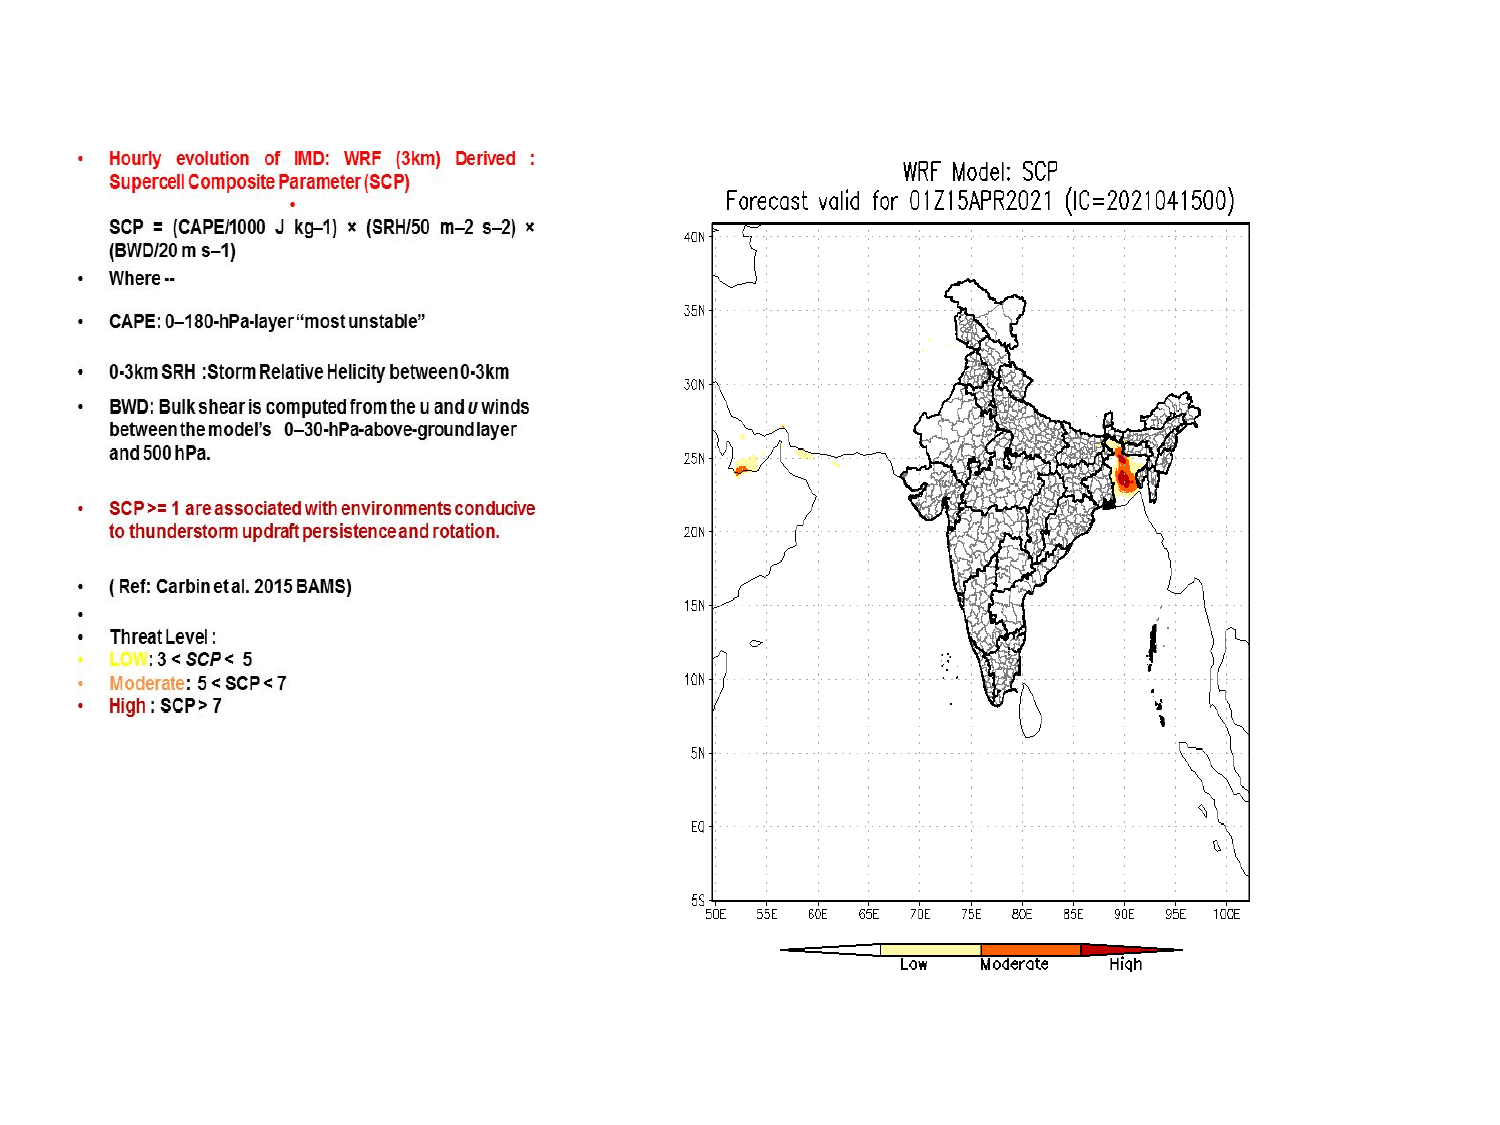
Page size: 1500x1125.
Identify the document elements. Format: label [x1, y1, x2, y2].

picture [74, 149, 1426, 976]
